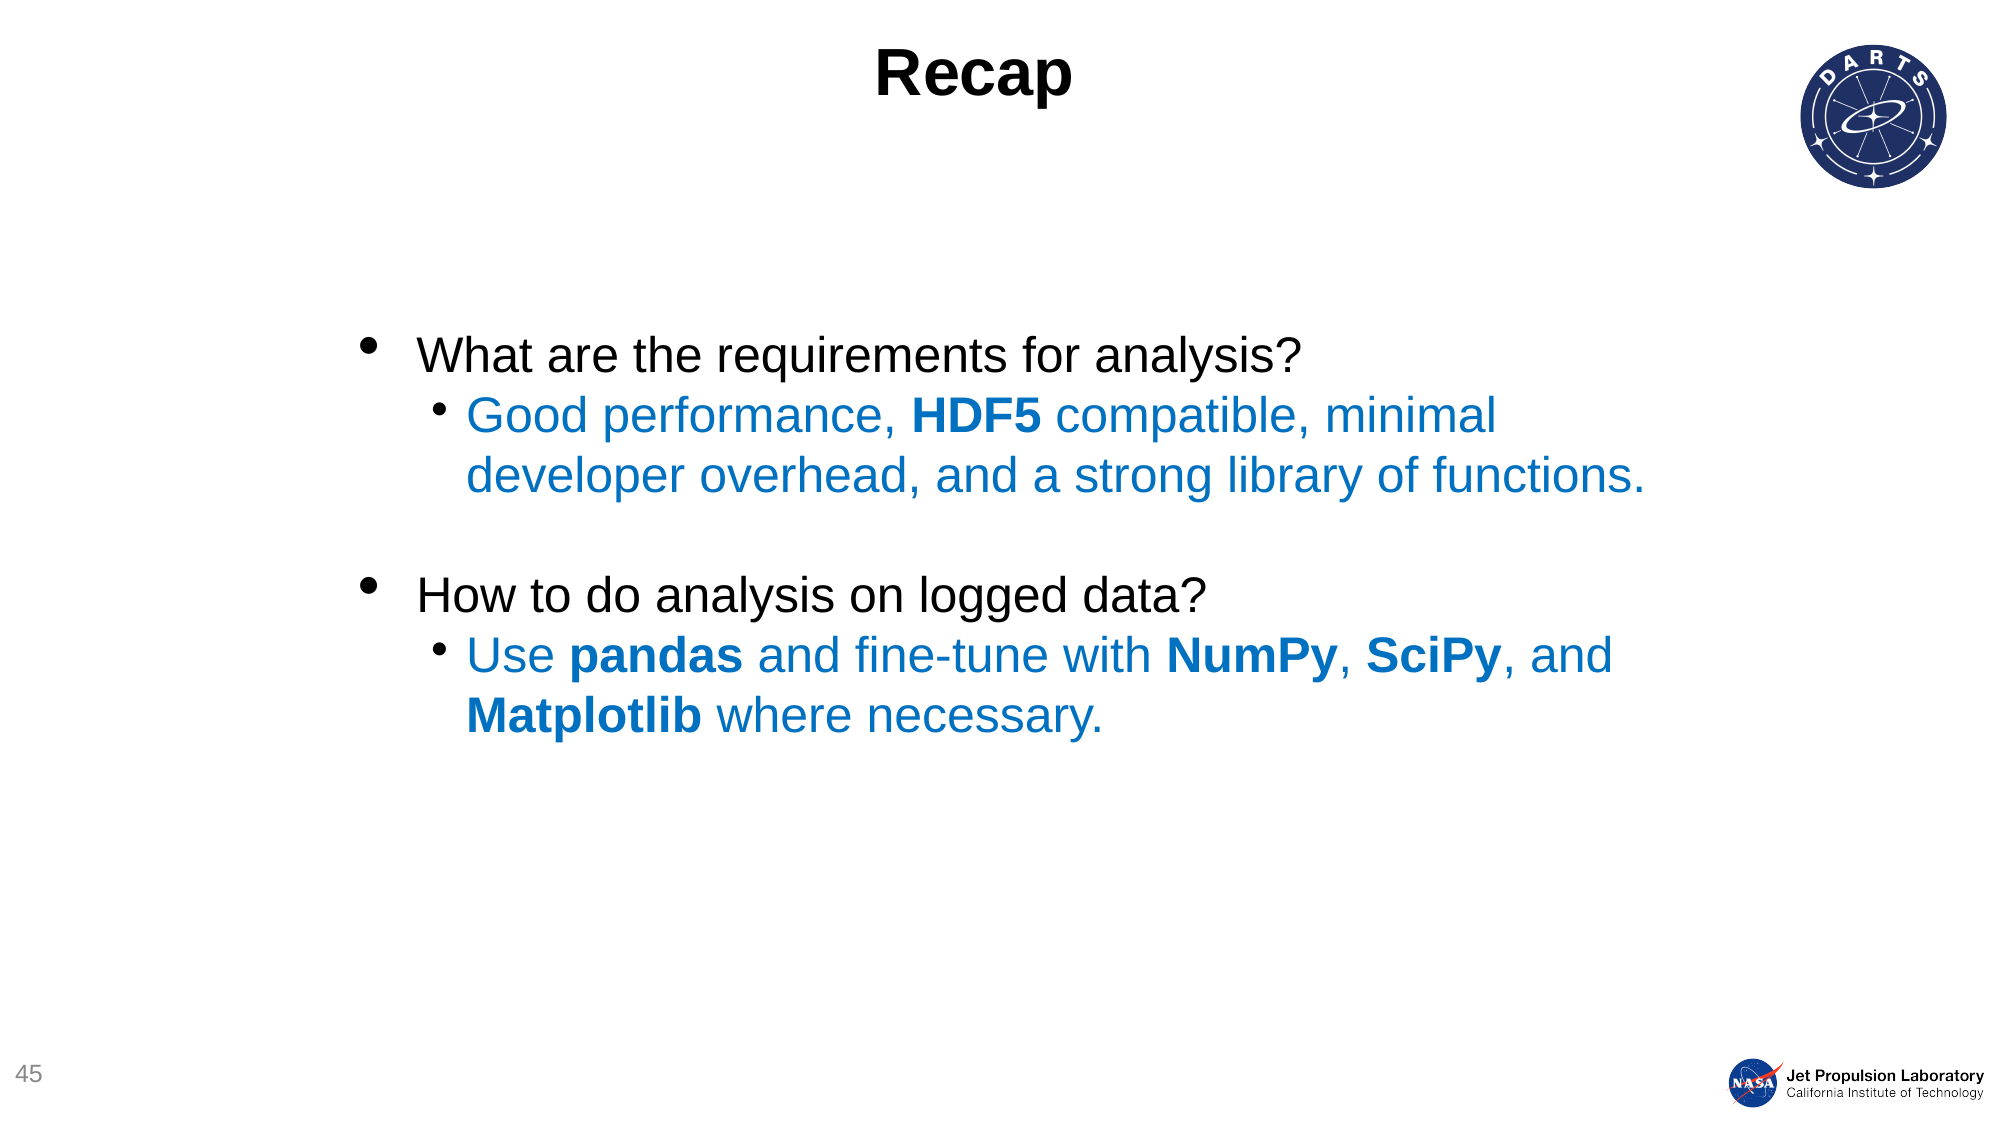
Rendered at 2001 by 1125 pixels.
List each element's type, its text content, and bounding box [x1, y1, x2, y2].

slide_number 45 [0, 1042, 450, 1103]
text_box What are the requirements for analysis? Good performance, HDF5 compatible, minimal developer overhead, and a strong library of functions. How to do analysis on logged data? Use pandas and fine-tune with NumPy, SciPy, and Matplotlib where necessary. [345, 314, 1682, 821]
text_box Recap [399, 0, 1550, 138]
picture [1710, 1042, 2000, 1124]
picture [1796, 41, 1951, 192]
